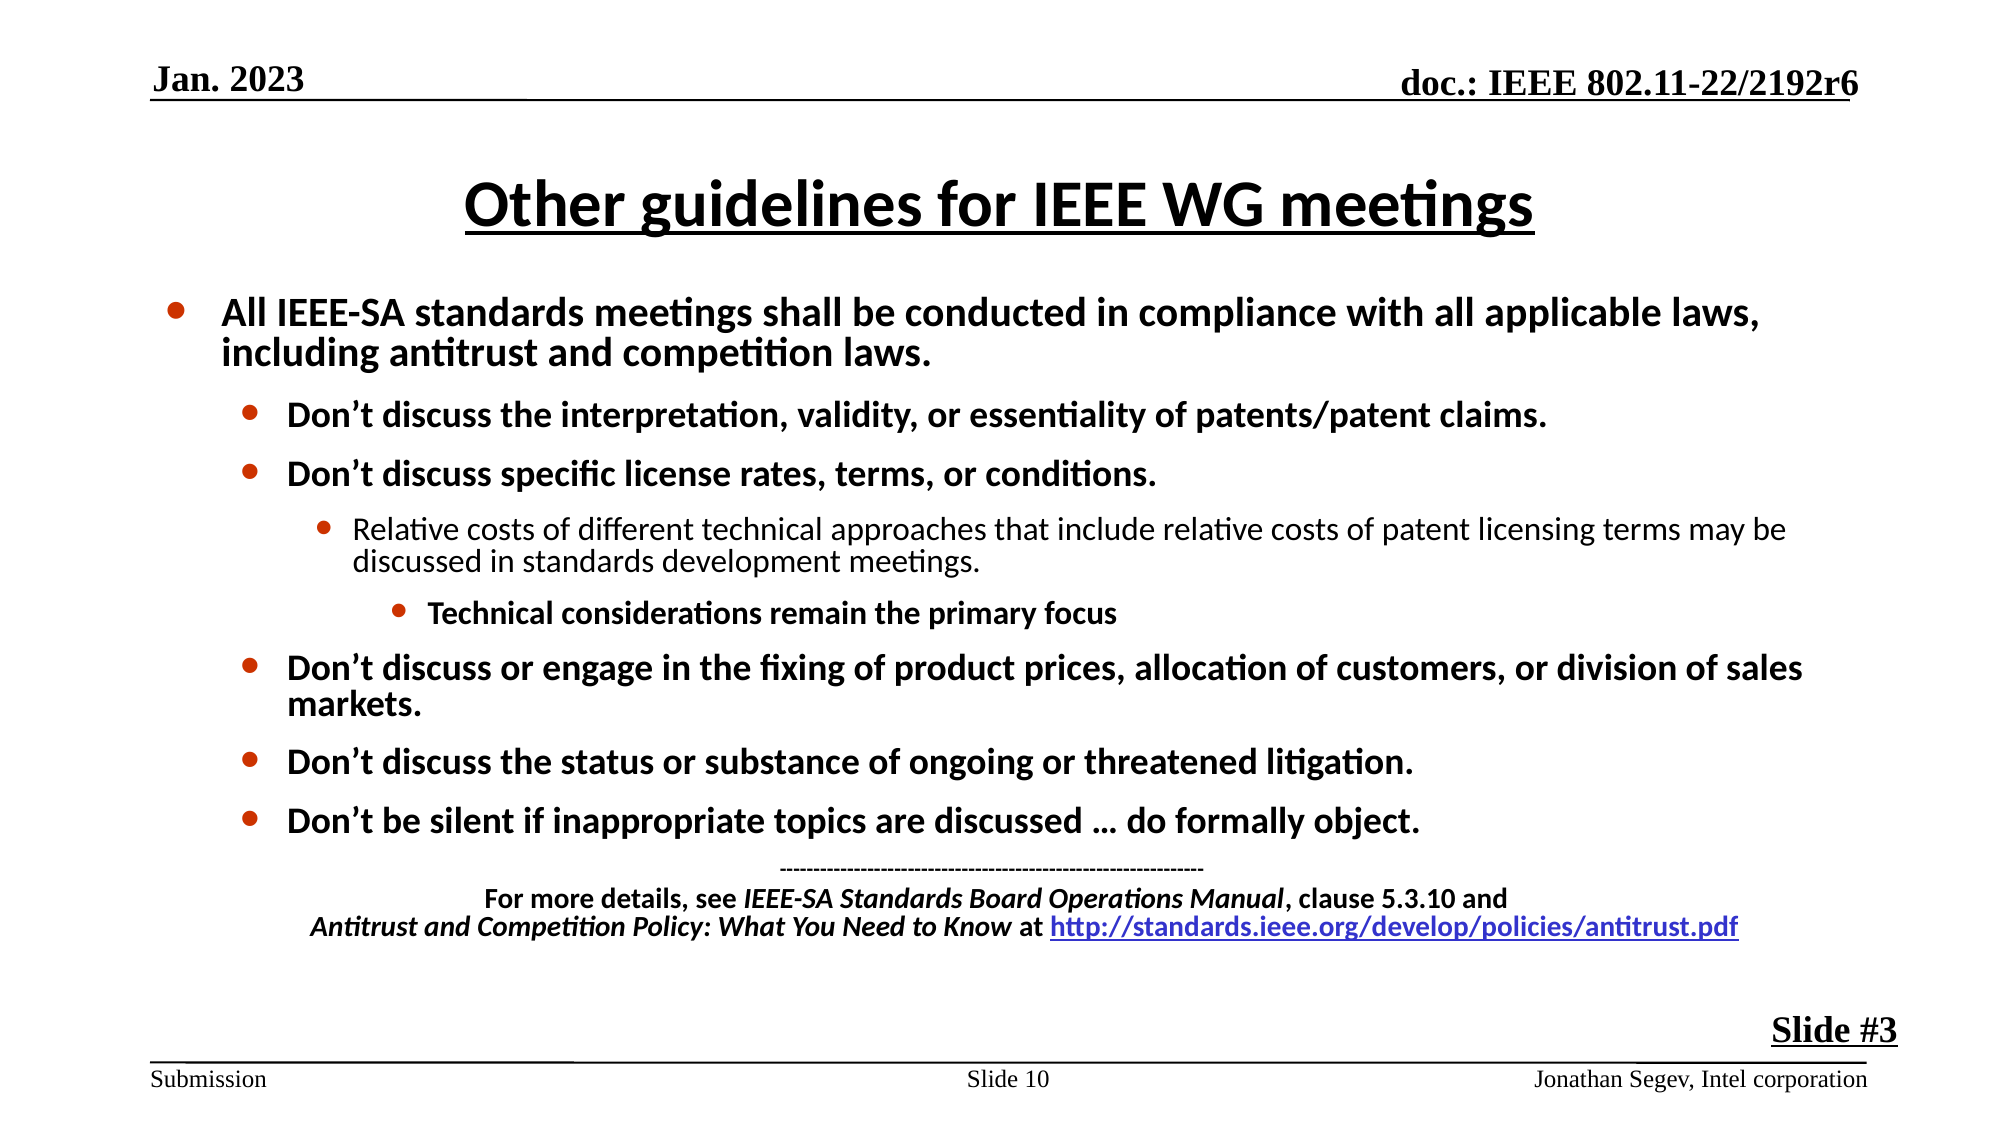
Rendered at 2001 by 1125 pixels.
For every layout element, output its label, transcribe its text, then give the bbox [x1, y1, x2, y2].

list All IEEE-SA standards meetings shall be conducted in compliance with all applicable laws, including antitrust and competition laws. Don’t discuss the interpretation, validity, or essentiality of patents/patent claims. Don’t discuss specific license rates, terms, or conditions. Relative costs of different technical approaches that include relative costs of patent licensing terms may be discussed in standards development meetings. Technical considerations remain the primary focus Don’t discuss or engage in the fixing of product prices, allocation of customers, or division of sales markets. Don’t discuss the status or substance of ongoing or threatened litigation. Don’t be silent if inappropriate topics are discussed … do formally object. --------------------------------------------------------------- For more details, see IEEE-SA Standards Board Operations Manual, clause 5.3.10 and Antitrust and Competition Policy: What You Need to Know at http://standards.ieee.org/develop/policies/antitrust.pdf [149, 286, 1850, 1000]
slide_number Slide 10 [950, 1061, 1067, 1123]
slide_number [152, 54, 563, 100]
footer Jonathan Segev, Intel corporation [1171, 1061, 1869, 1093]
title Other guidelines for IEEE WG meetings [149, 112, 1850, 286]
text_box Slide #3 [1756, 997, 1913, 1058]
